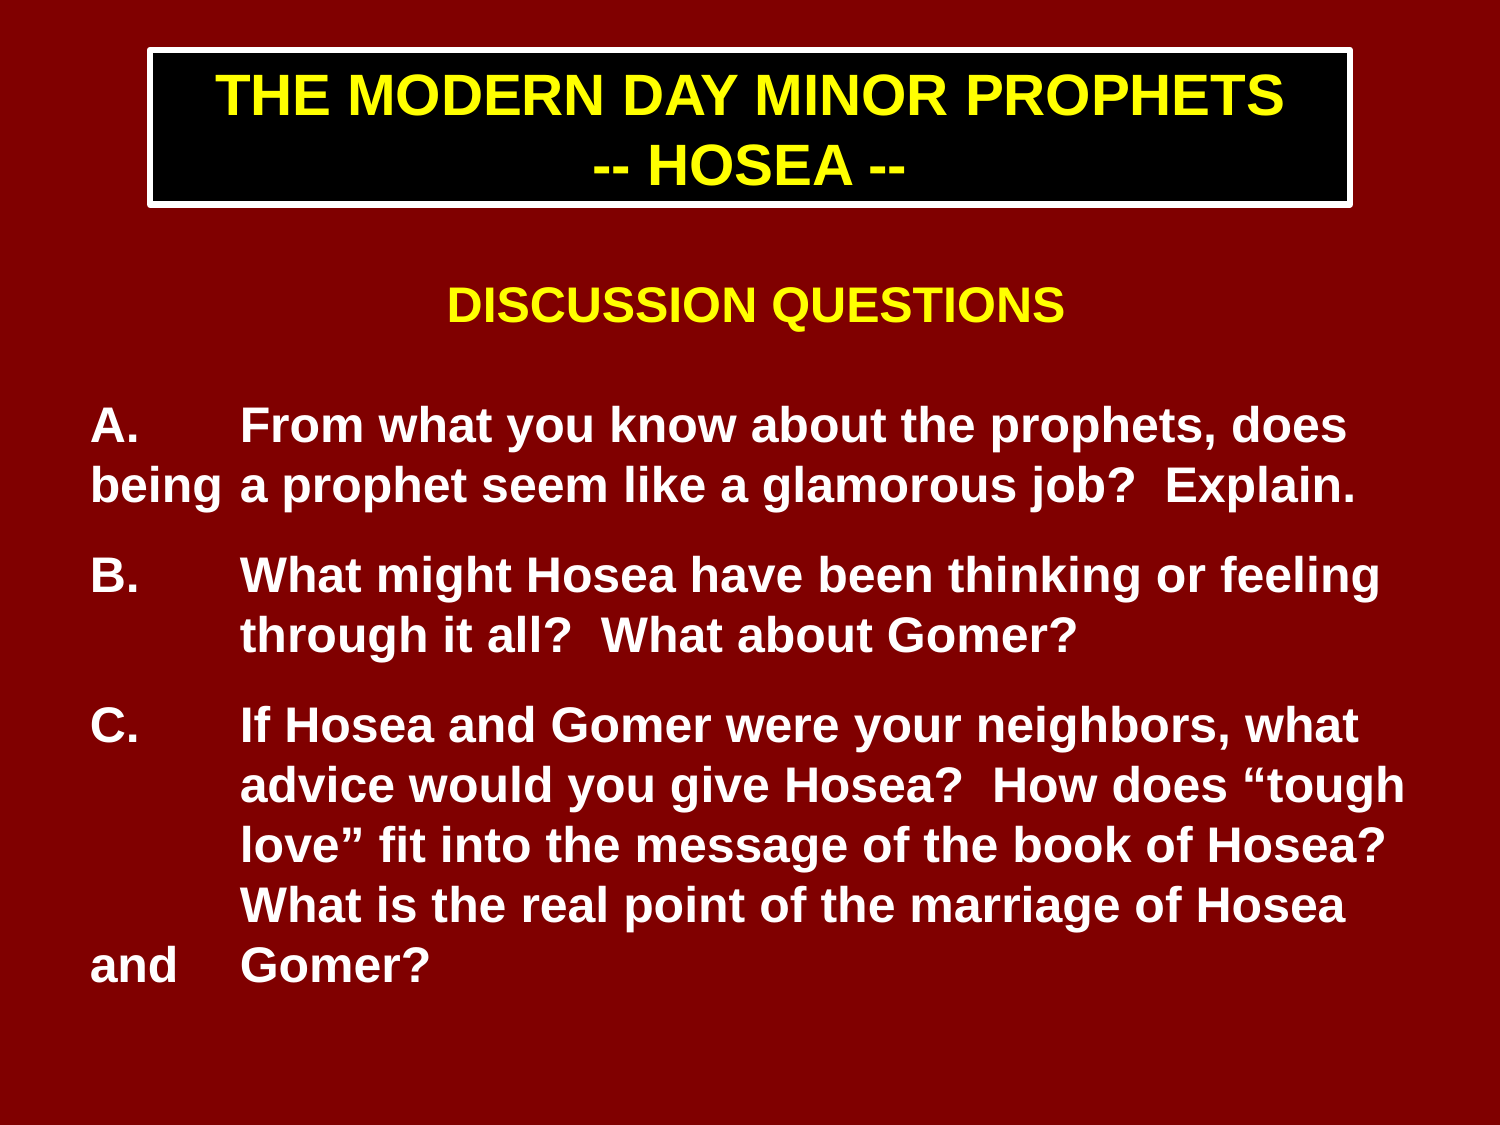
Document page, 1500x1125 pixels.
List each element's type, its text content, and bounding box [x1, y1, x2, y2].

text_box DISCUSSION QUESTIONS A. From what you know about the prophets, does being a prophet seem like a glamorous job? Explain. B. What might Hosea have been thinking or feeling through it all? What about Gomer? C. If Hosea and Gomer were your neighbors, what advice would you give Hosea? How does “tough love” fit into the message of the book of Hosea? What is the real point of the marriage of Hosea and Gomer? [74, 265, 1438, 1001]
text_box THE MODERN DAY MINOR PROPHETS -- HOSEA -- [149, 49, 1350, 205]
